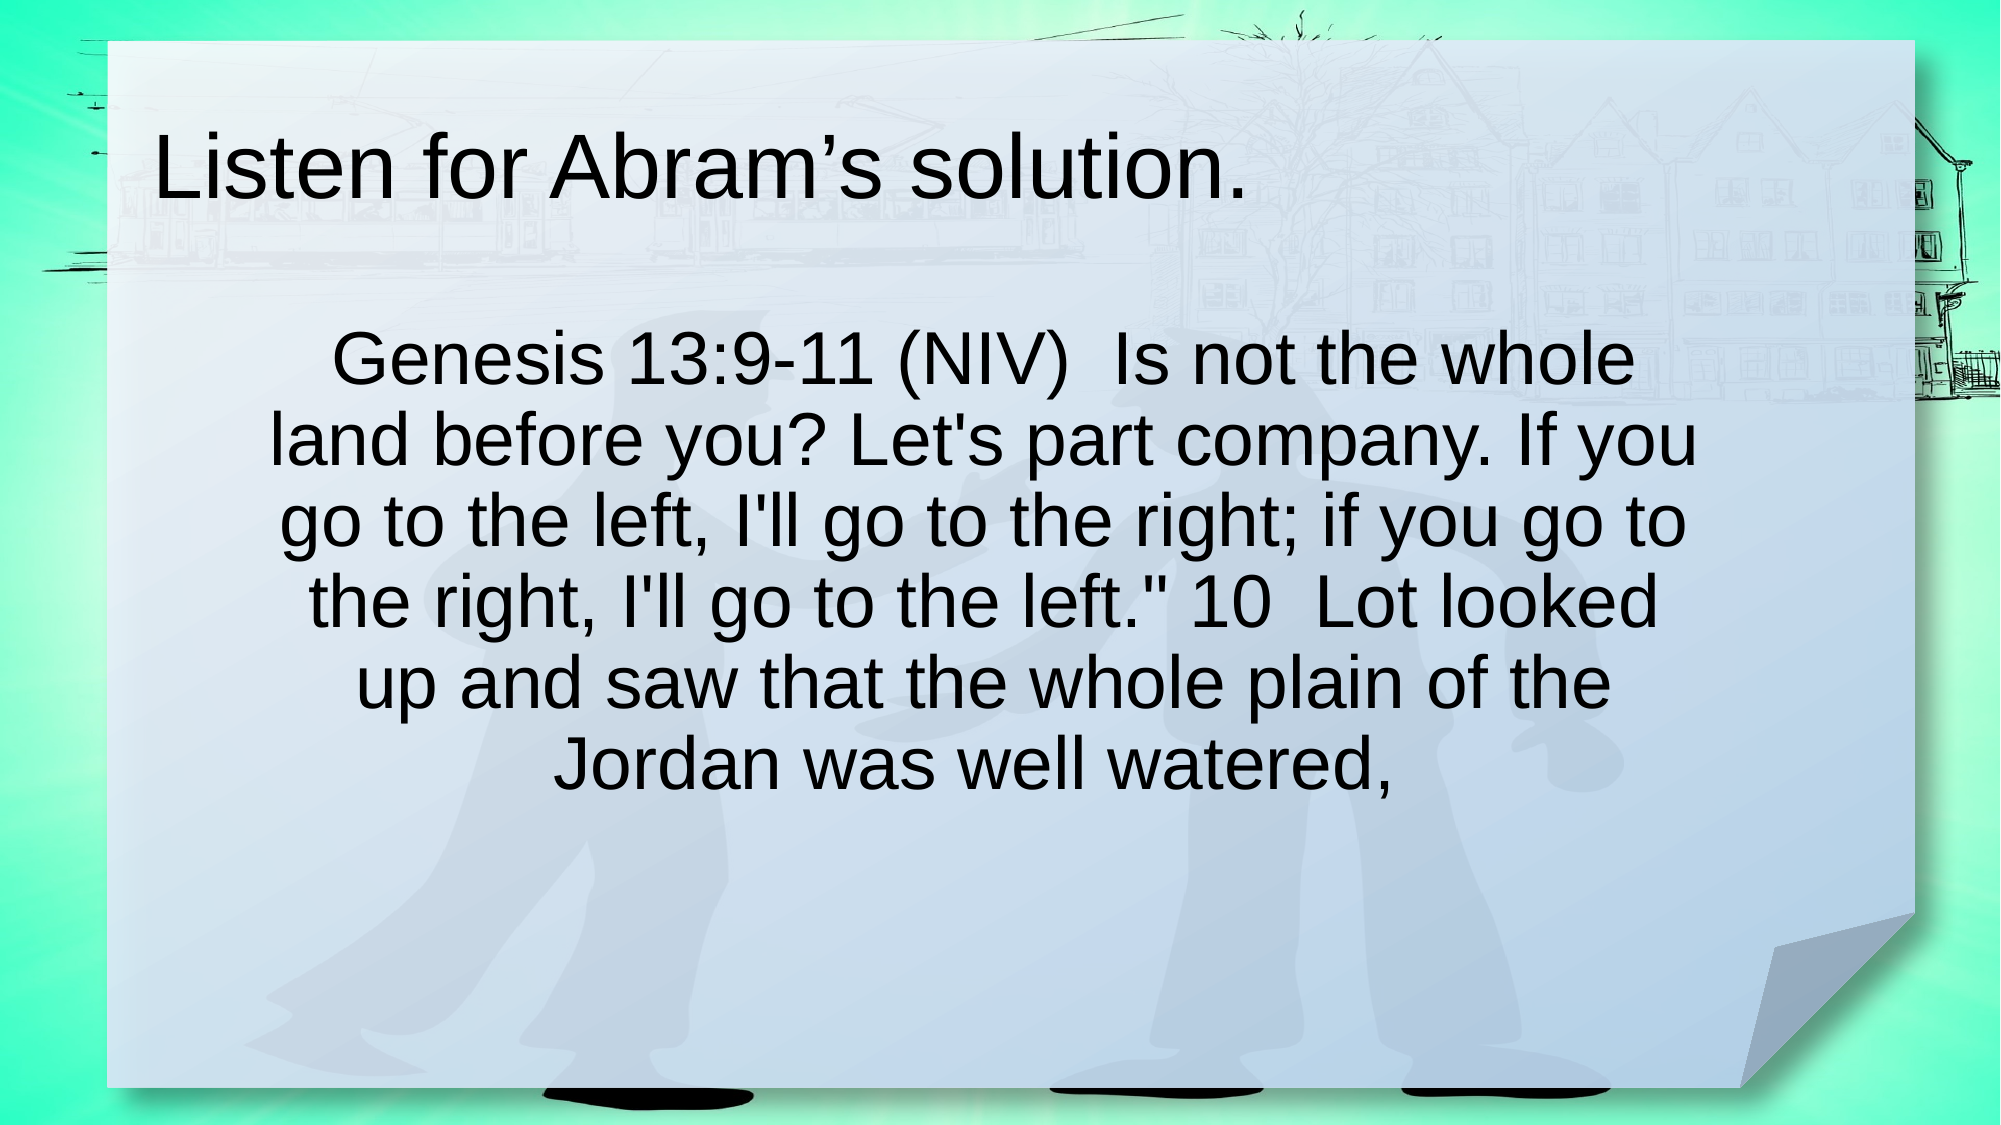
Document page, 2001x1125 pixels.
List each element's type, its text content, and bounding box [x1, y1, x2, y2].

picture [0, 0, 2001, 1125]
list Genesis 13:9-11 (NIV) Is not the whole land before you? Let's part company. If you go to the left, I'll go to the right; if you go to the right, I'll go to the left." 10 Lot looked up and saw that the whole plain of the Jordan was well watered, [242, 312, 1728, 1027]
title Listen for Abram’s solution. [137, 59, 1863, 278]
